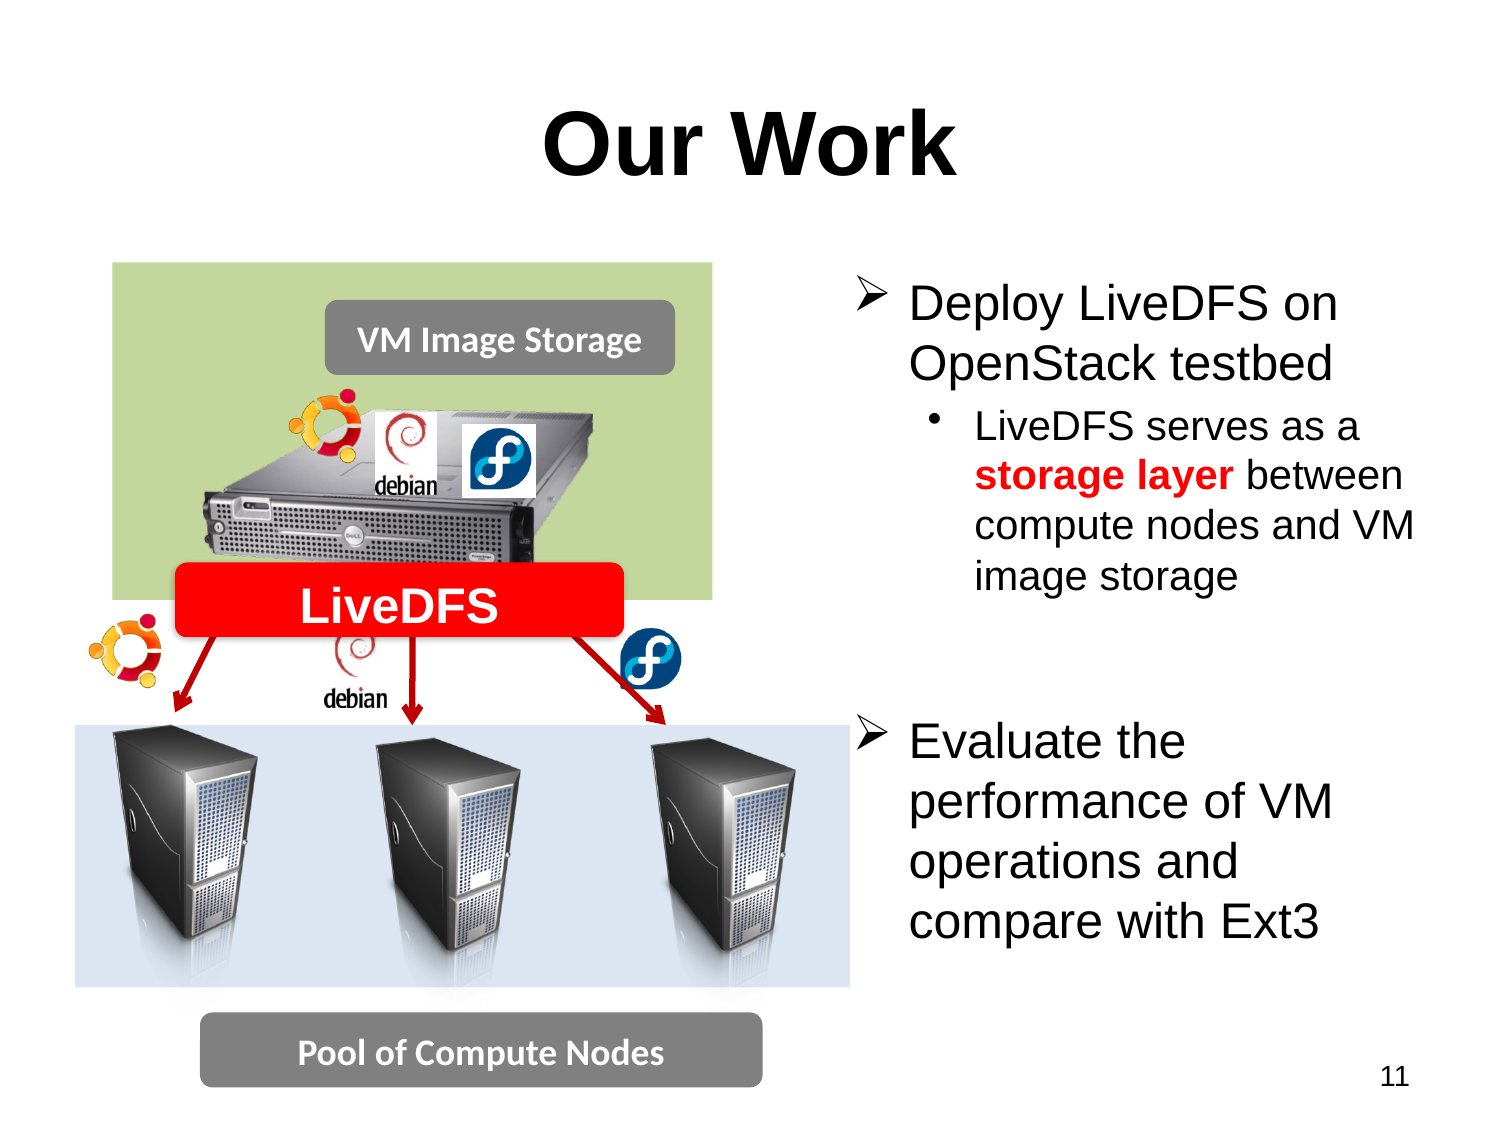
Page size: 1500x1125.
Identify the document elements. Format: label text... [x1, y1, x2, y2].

list Deploy LiveDFS on OpenStack testbed LiveDFS serves as a storage layer between compute nodes and VM image storage Evaluate the performance of VM operations and compare with Ext3 [851, 262, 1463, 1005]
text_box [74, 262, 851, 1088]
slide_number 11 [1074, 1050, 1425, 1103]
title Our Work [75, 45, 1425, 233]
